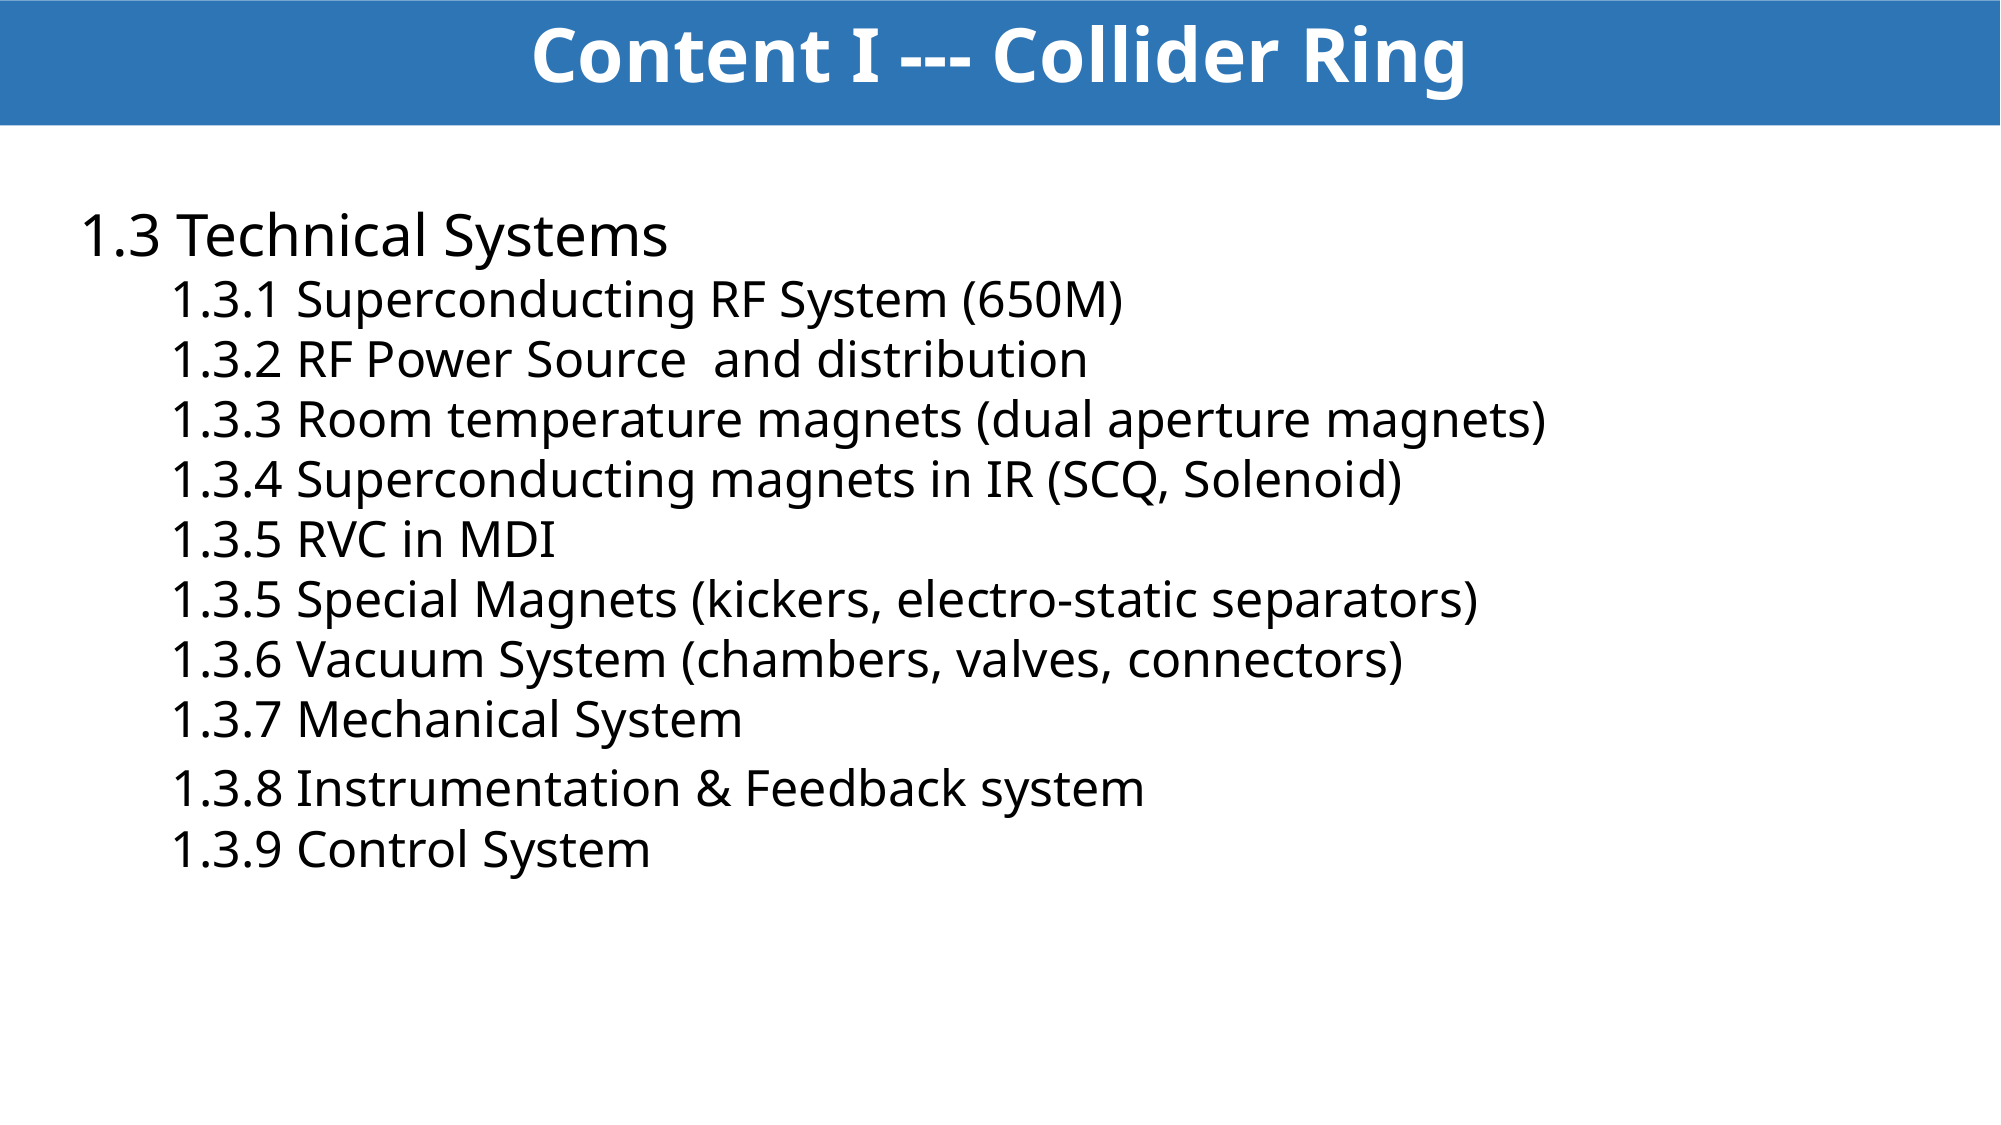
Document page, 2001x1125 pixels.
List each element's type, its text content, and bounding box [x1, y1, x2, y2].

text_box 1.3 Technical Systems 1.3.1 Superconducting RF System (650M) 1.3.2 RF Power Source and distribution 1.3.3 Room temperature magnets (dual aperture magnets) 1.3.4 Superconducting magnets in IR (SCQ, Solenoid) 1.3.5 RVC in MDI 1.3.5 Special Magnets (kickers, electro-static separators) 1.3.6 Vacuum System (chambers, valves, connectors) 1.3.7 Mechanical System 1.3.8 Instrumentation & Feedback system 1.3.9 Control System [64, 190, 1754, 885]
text_box Content I --- Collider Ring [0, 0, 2000, 126]
